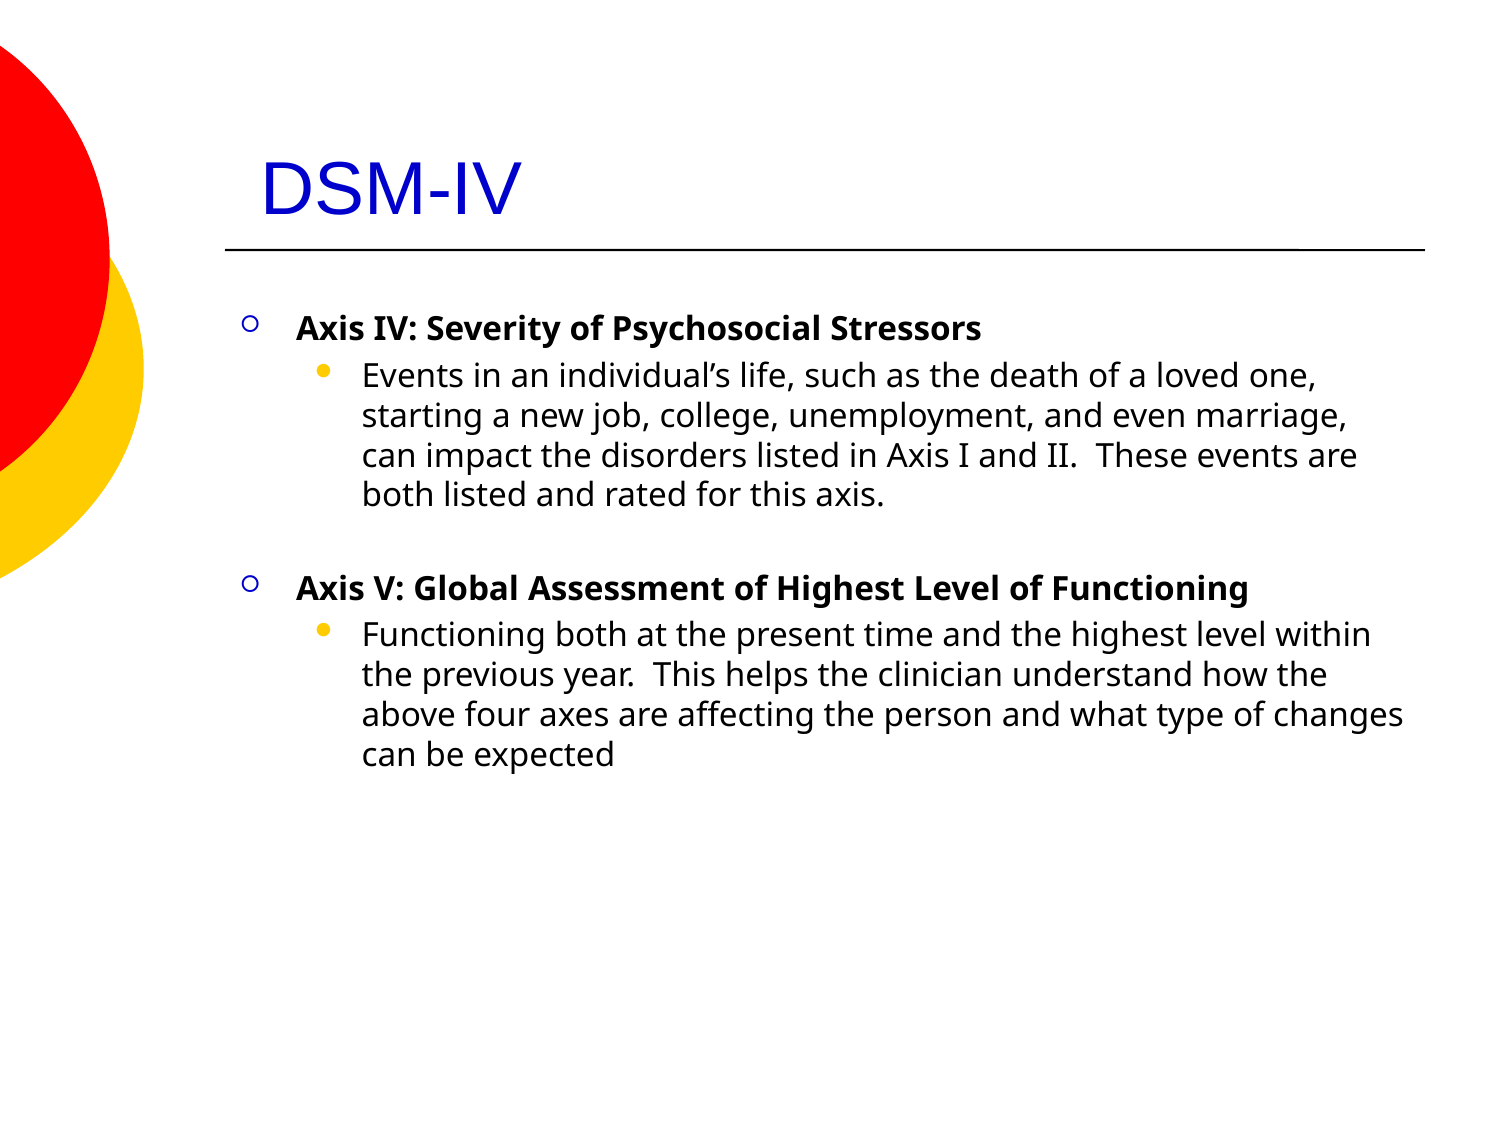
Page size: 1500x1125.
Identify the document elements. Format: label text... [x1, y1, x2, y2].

title DSM-IV [224, 49, 1425, 238]
list Axis IV: Severity of Psychosocial Stressors Events in an individual’s life, such as the death of a loved one, starting a new job, college, unemployment, and even marriage, can impact the disorders listed in Axis I and II. These events are both listed and rated for this axis. Axis V: Global Assessment of Highest Level of Functioning Functioning both at the present time and the highest level within the previous year. This helps the clinician understand how the above four axes are affecting the person and what type of changes can be expected [224, 299, 1425, 975]
